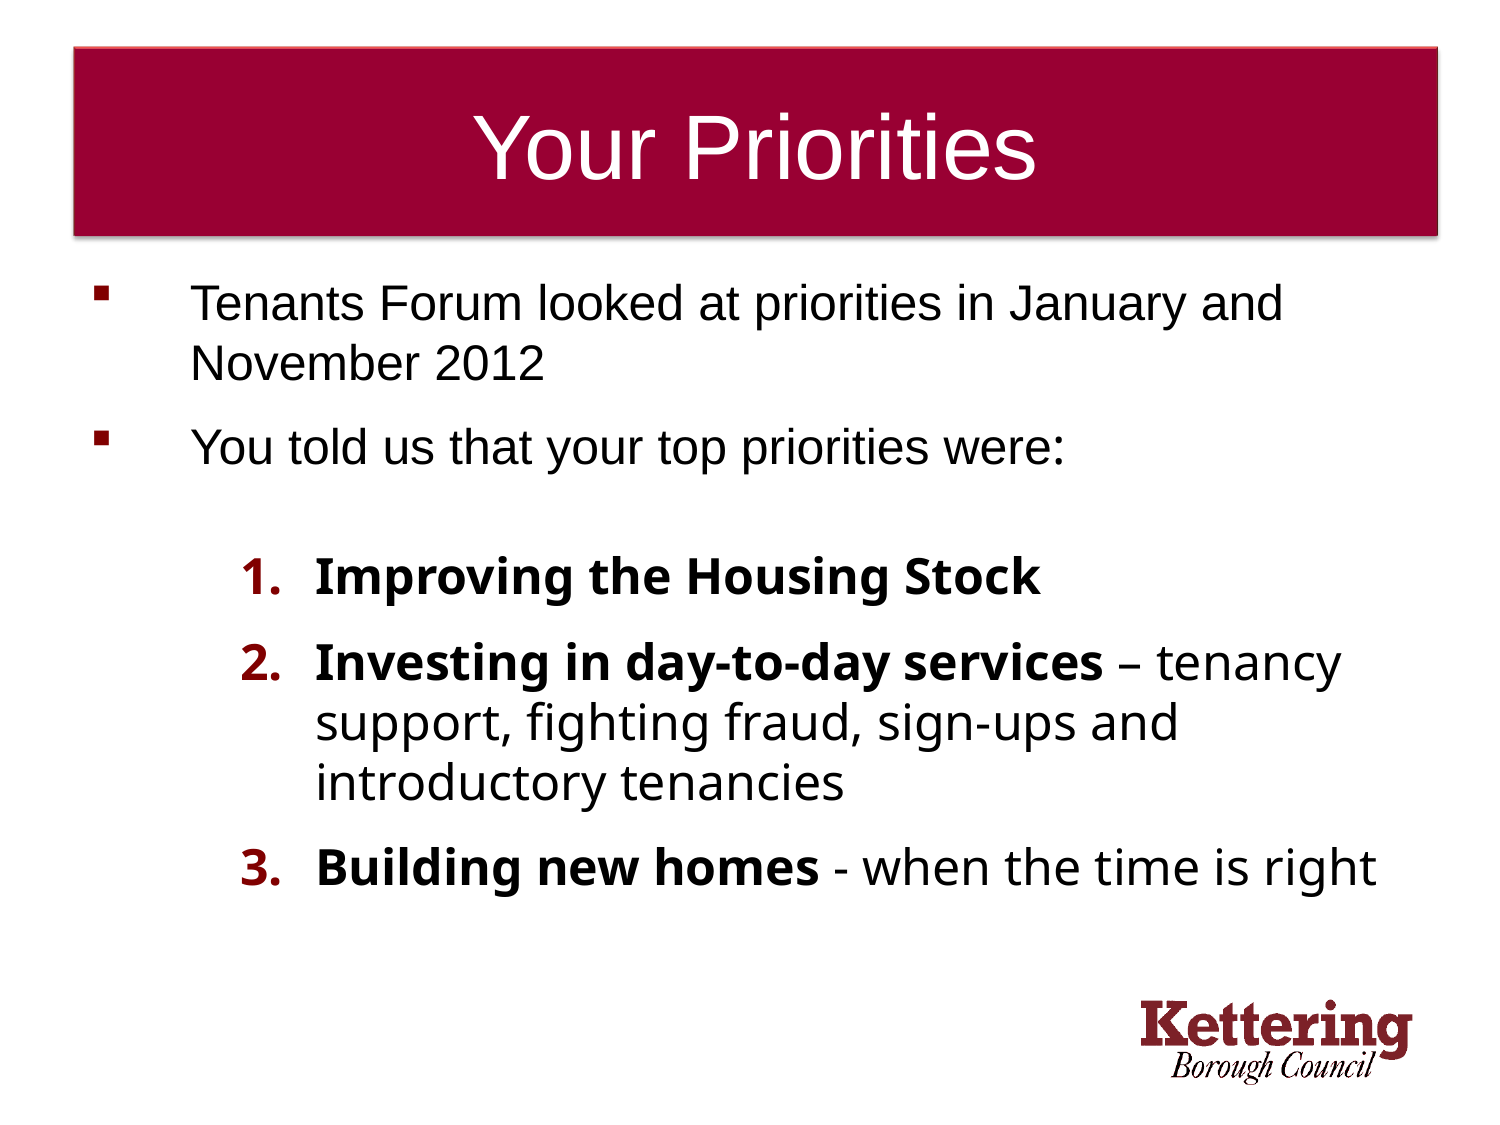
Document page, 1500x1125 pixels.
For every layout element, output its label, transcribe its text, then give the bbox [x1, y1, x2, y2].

list Tenants Forum looked at priorities in January and November 2012 You told us that your top priorities were: Improving the Housing Stock Investing in day-to-day services – tenancy support, fighting fraud, sign-ups and introductory tenancies Building new homes - when the time is right [74, 262, 1426, 1006]
picture [1139, 999, 1414, 1087]
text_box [64, 42, 1447, 249]
